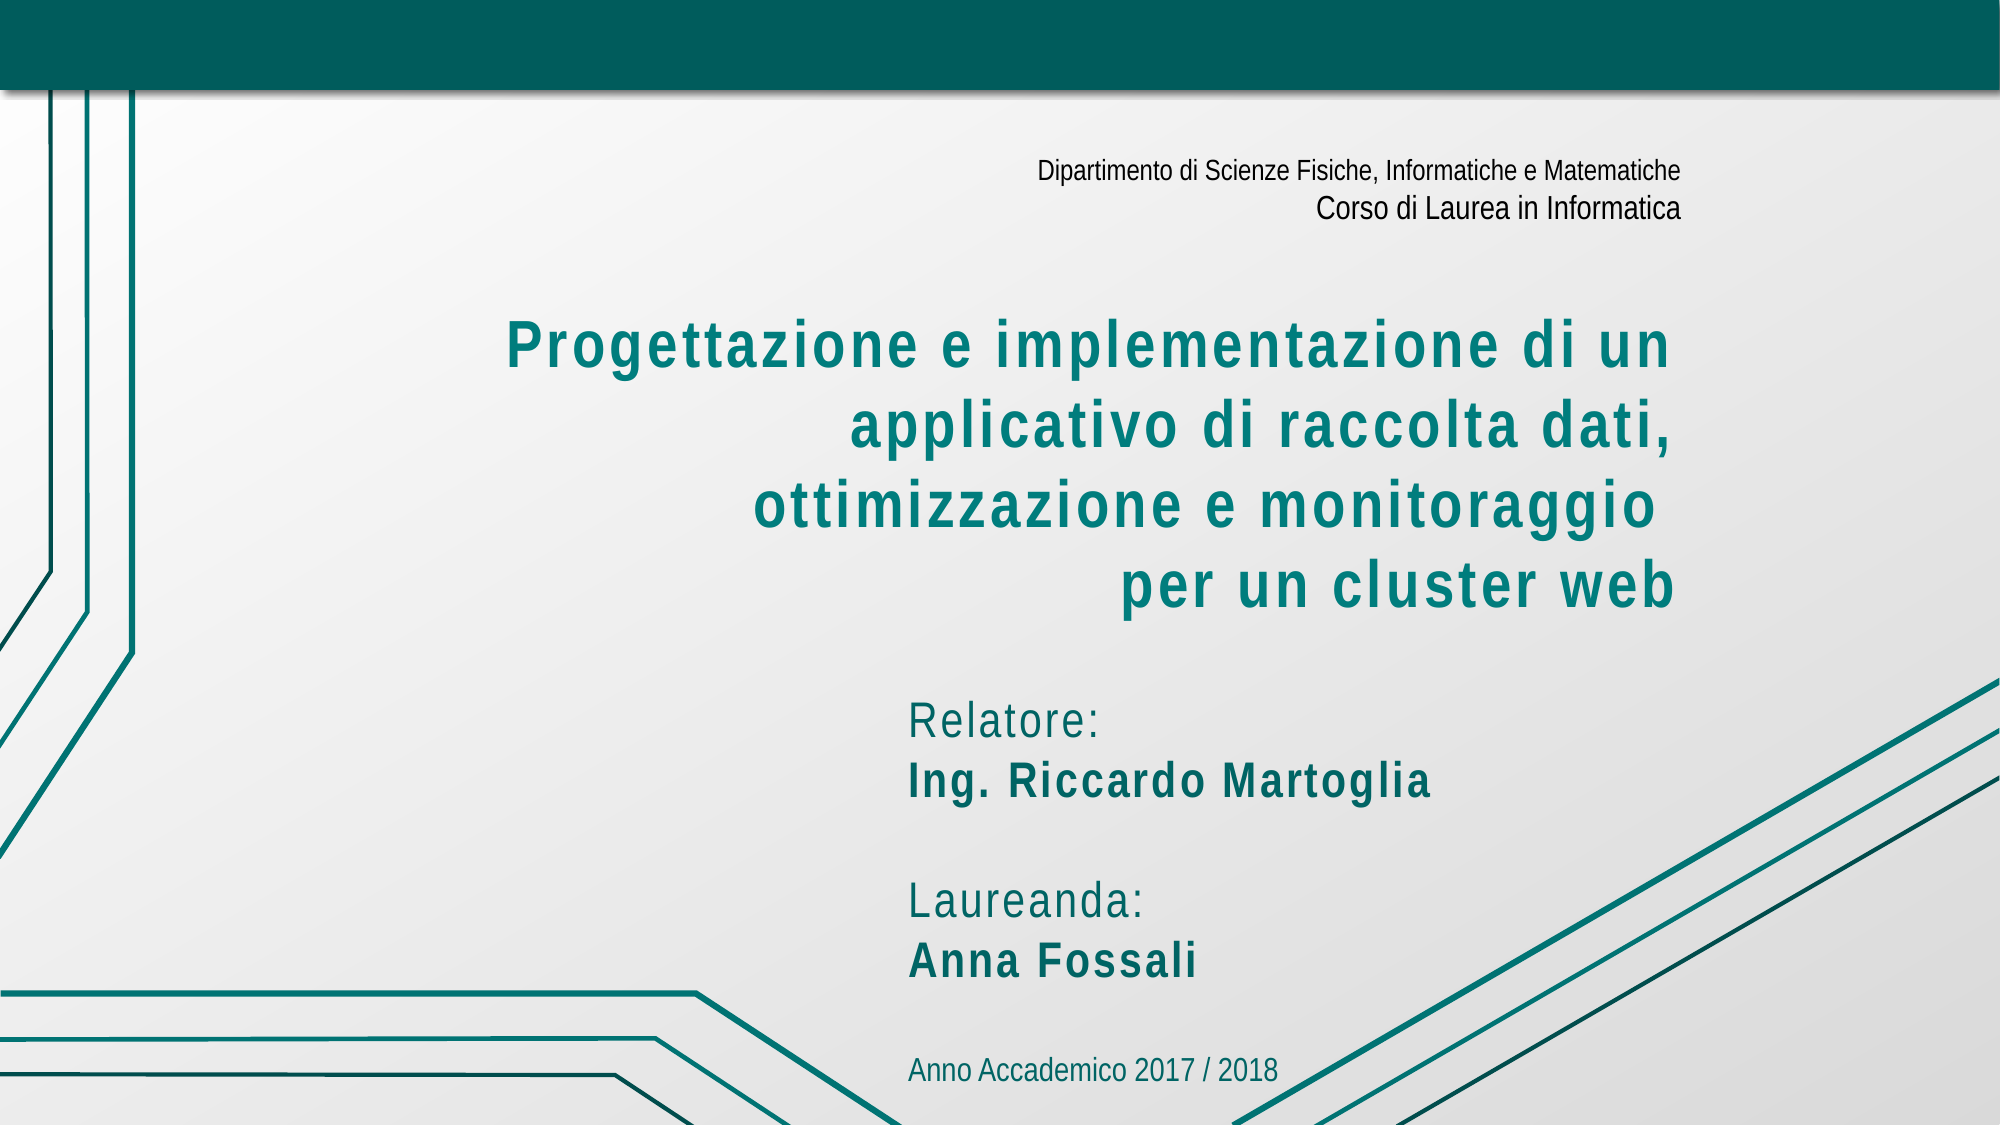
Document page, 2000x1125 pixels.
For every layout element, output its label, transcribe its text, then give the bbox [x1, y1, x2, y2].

text_box Dipartimento di Scienze Fisiche, Informatiche e Matematiche Corso di Laurea in Informatica [964, 144, 1697, 263]
text_box Progettazione e implementazione di un applicativo di raccolta dati, ottimizzazione e monitoraggio per un cluster web [455, 293, 1691, 674]
text_box [0, 0, 2000, 91]
text_box Relatore: Ing. Riccardo Martoglia Laureanda: Anna Fossali Anno Accademico 2017 / 2018 [893, 680, 1491, 1125]
